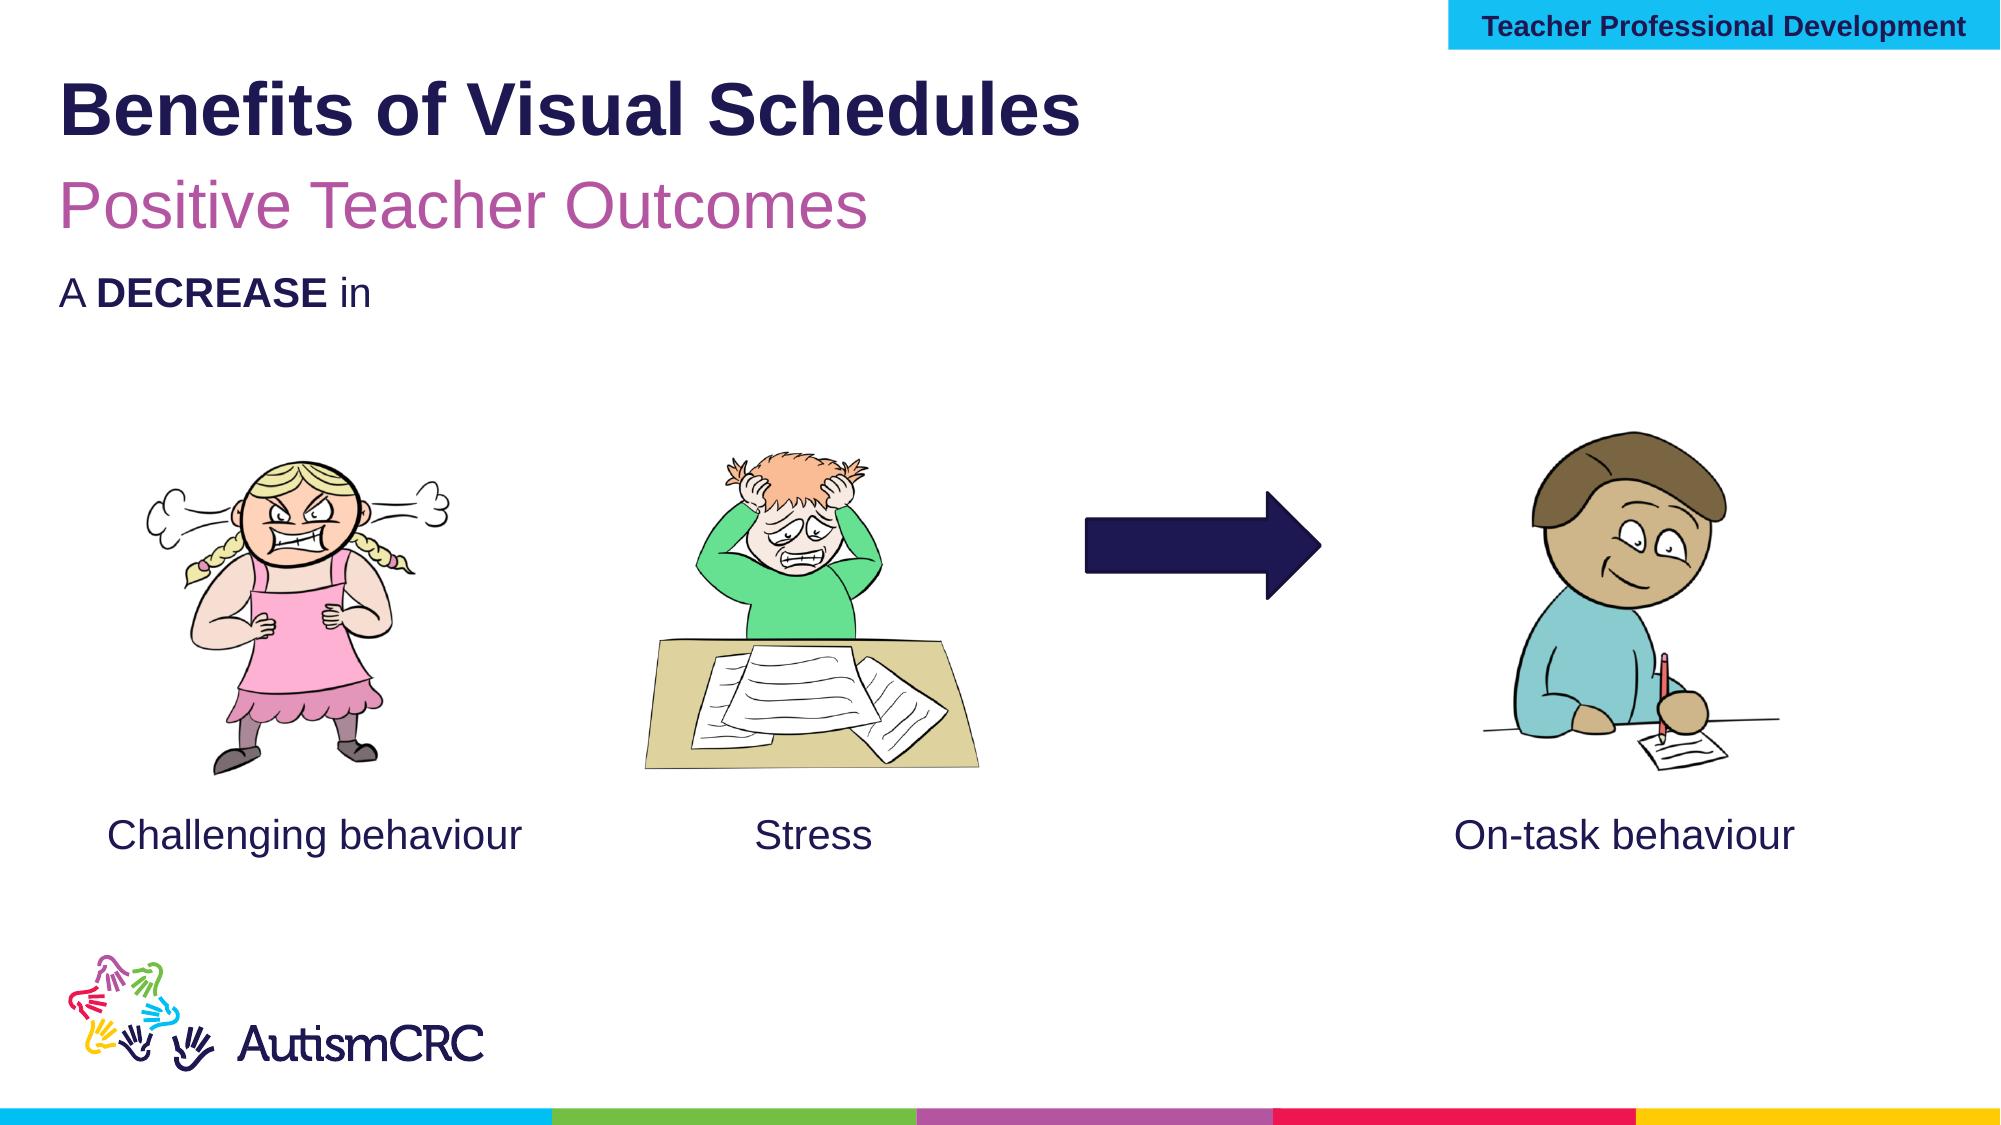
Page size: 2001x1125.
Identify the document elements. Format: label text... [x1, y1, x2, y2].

text_box Teacher Professional Development [1448, 0, 2000, 50]
picture [1460, 419, 1812, 810]
picture [136, 449, 466, 787]
text_box Positive Teacher Outcomes [44, 162, 1024, 250]
text_box Benefits of Visual Schedules [0, 70, 1599, 196]
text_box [58, 265, 1813, 1089]
picture [634, 444, 991, 785]
